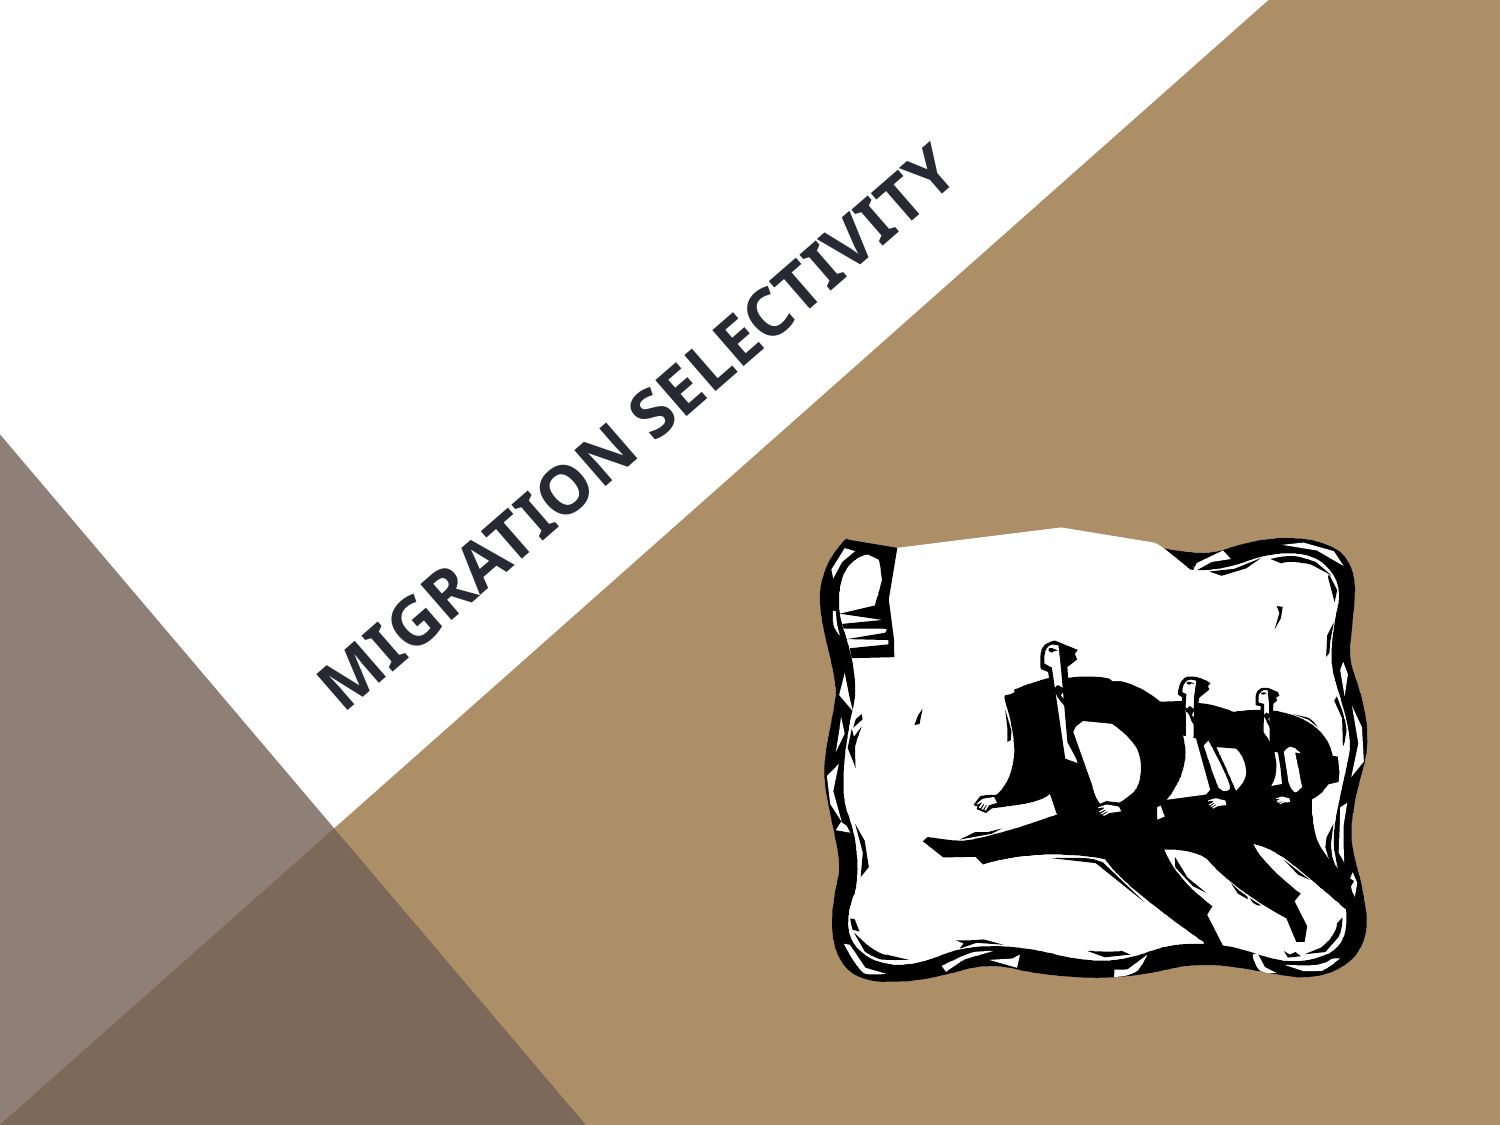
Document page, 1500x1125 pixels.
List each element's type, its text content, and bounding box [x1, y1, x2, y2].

picture [812, 520, 1376, 989]
title Migration selectivity [183, 3, 1013, 761]
